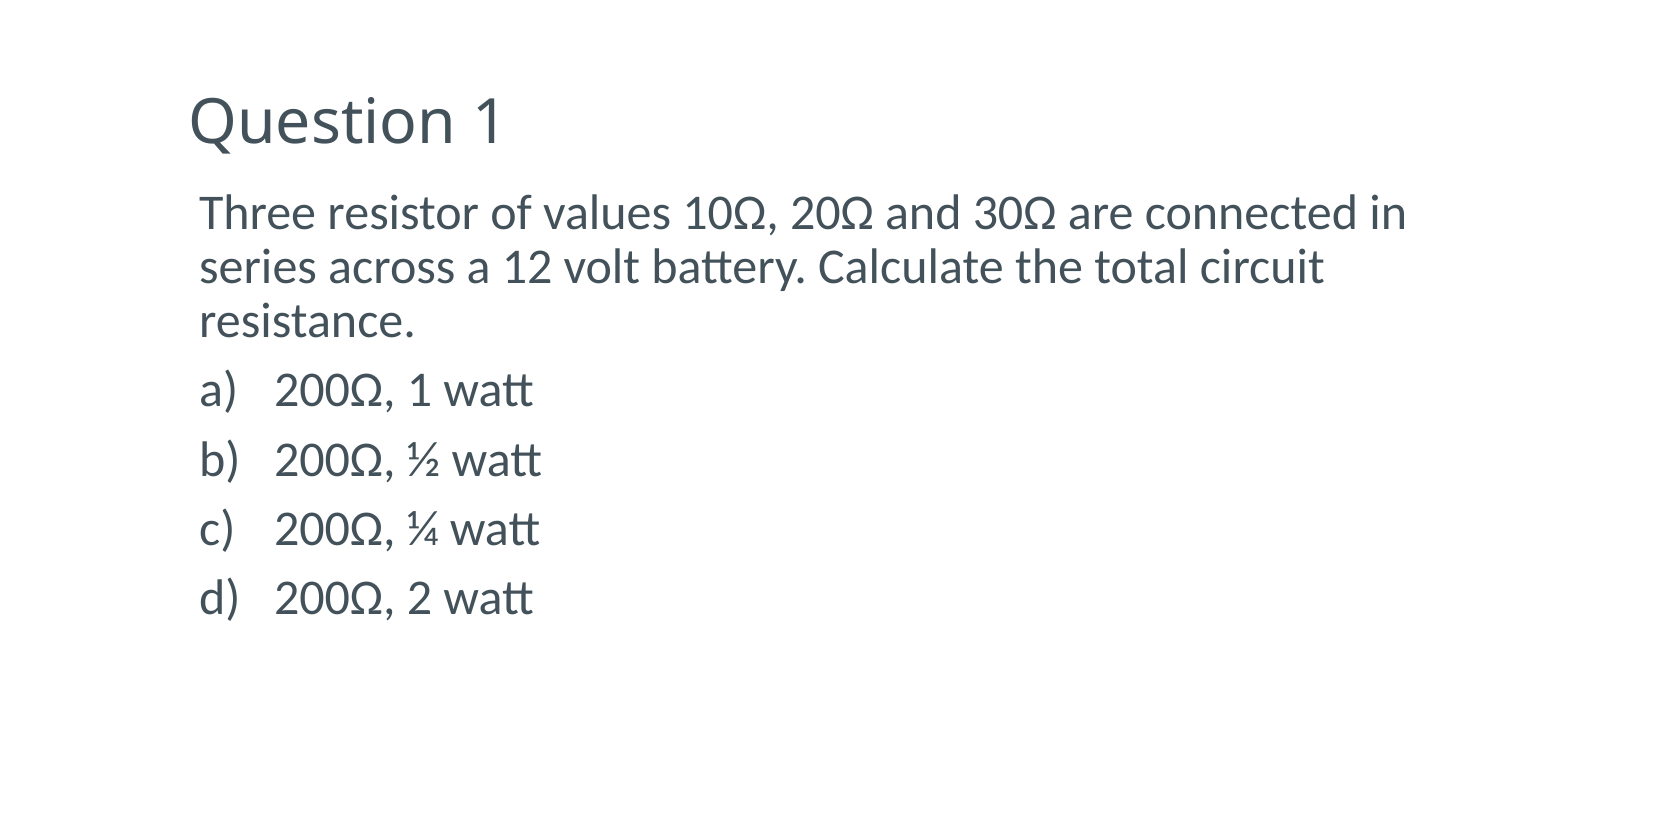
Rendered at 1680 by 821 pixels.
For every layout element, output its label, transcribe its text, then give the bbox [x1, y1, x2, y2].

list Three resistor of values 10Ω, 20Ω and 30Ω are connected in series across a 12 volt battery. Calculate the total circuit resistance. 200Ω, 1 watt 200Ω, ½ watt 200Ω, ¼ watt 200Ω, 2 watt [184, 179, 1433, 754]
title Question 1 [173, 43, 1433, 203]
